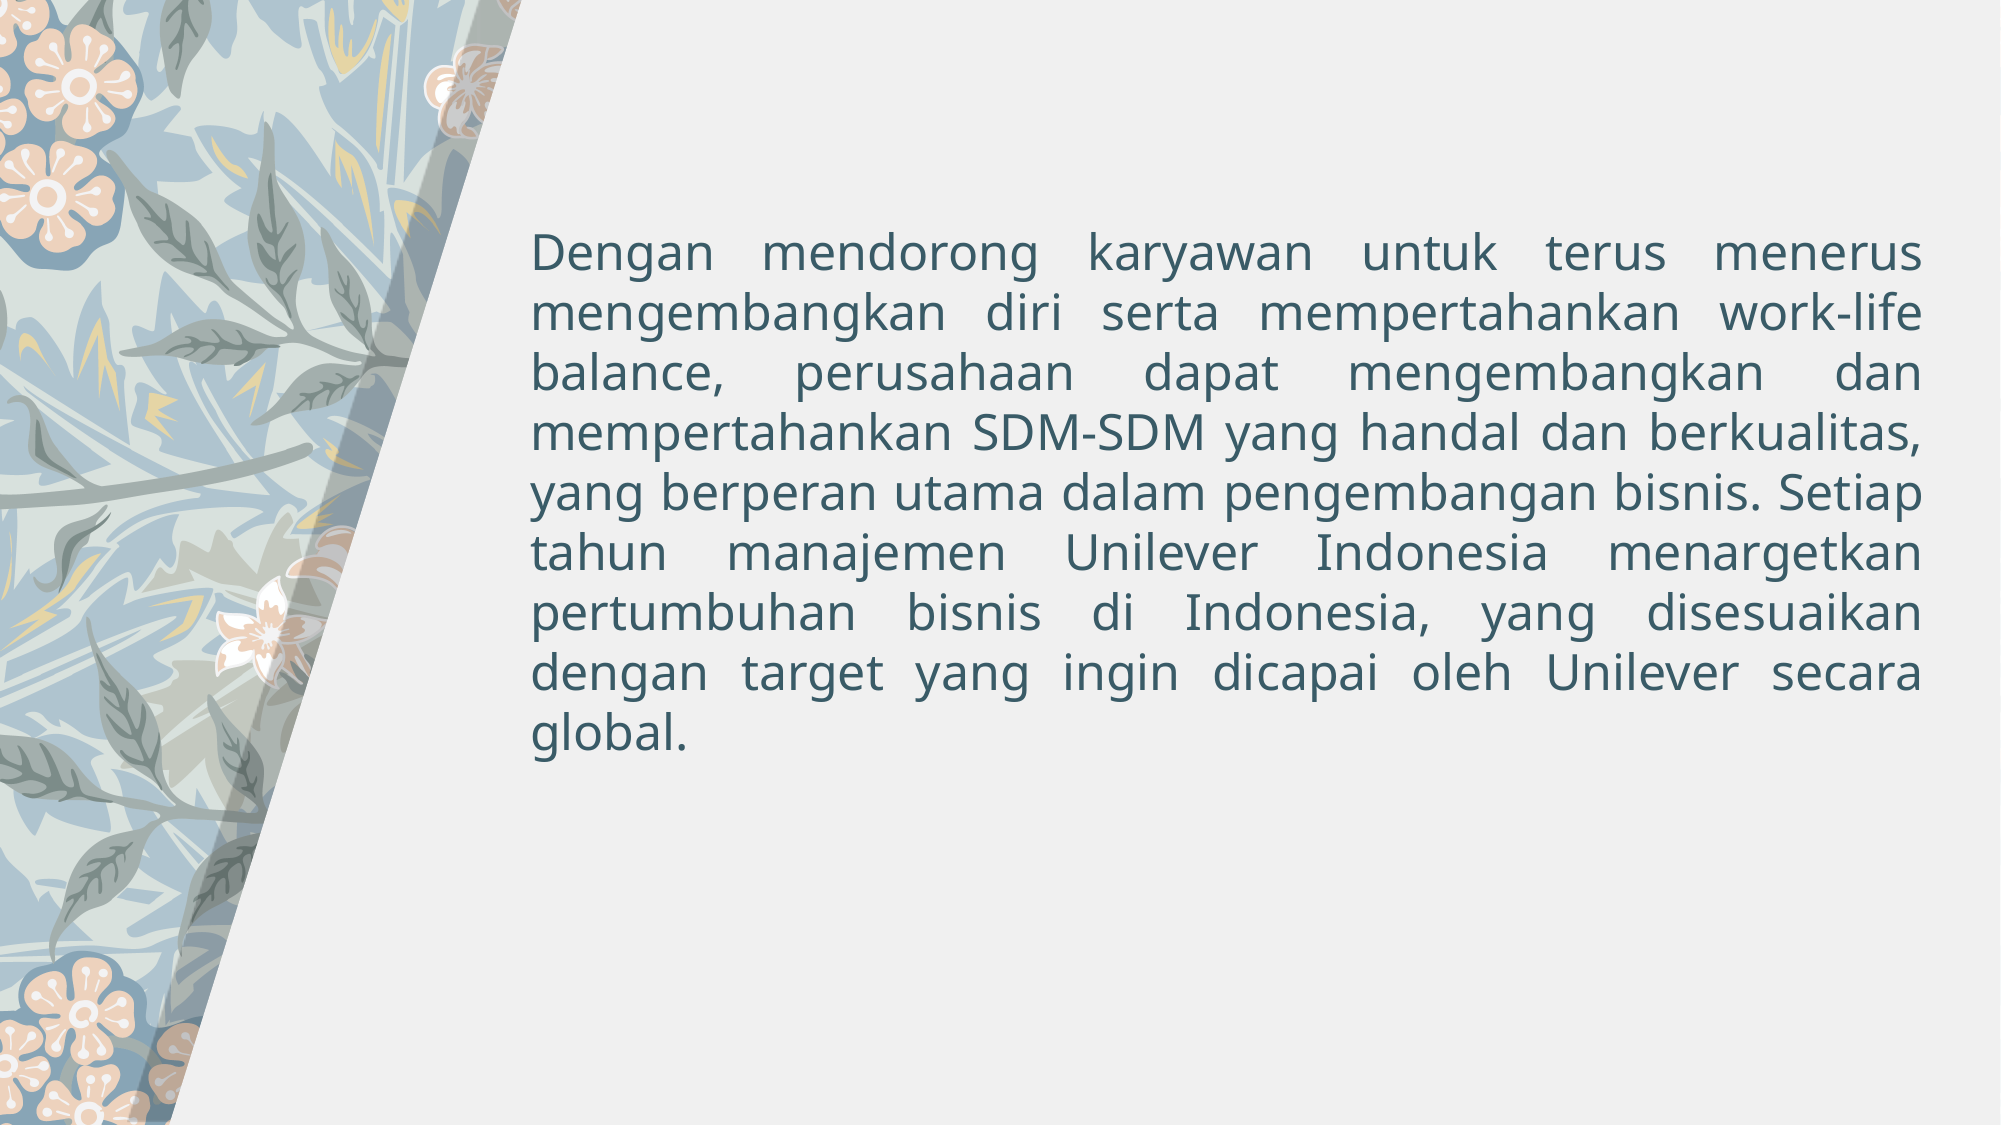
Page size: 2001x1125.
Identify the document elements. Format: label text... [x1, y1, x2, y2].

picture [0, 0, 521, 1125]
text_box Dengan mendorong karyawan untuk terus menerus mengembangkan diri serta mempertahankan work-life balance, perusahaan dapat mengembangkan dan mempertahankan SDM-SDM yang handal dan berkualitas, yang berperan utama dalam pengembangan bisnis. Setiap tahun manajemen Unilever Indonesia menargetkan pertumbuhan bisnis di Indonesia, yang disesuaikan dengan target yang ingin dicapai oleh Unilever secara global. [515, 213, 1940, 768]
